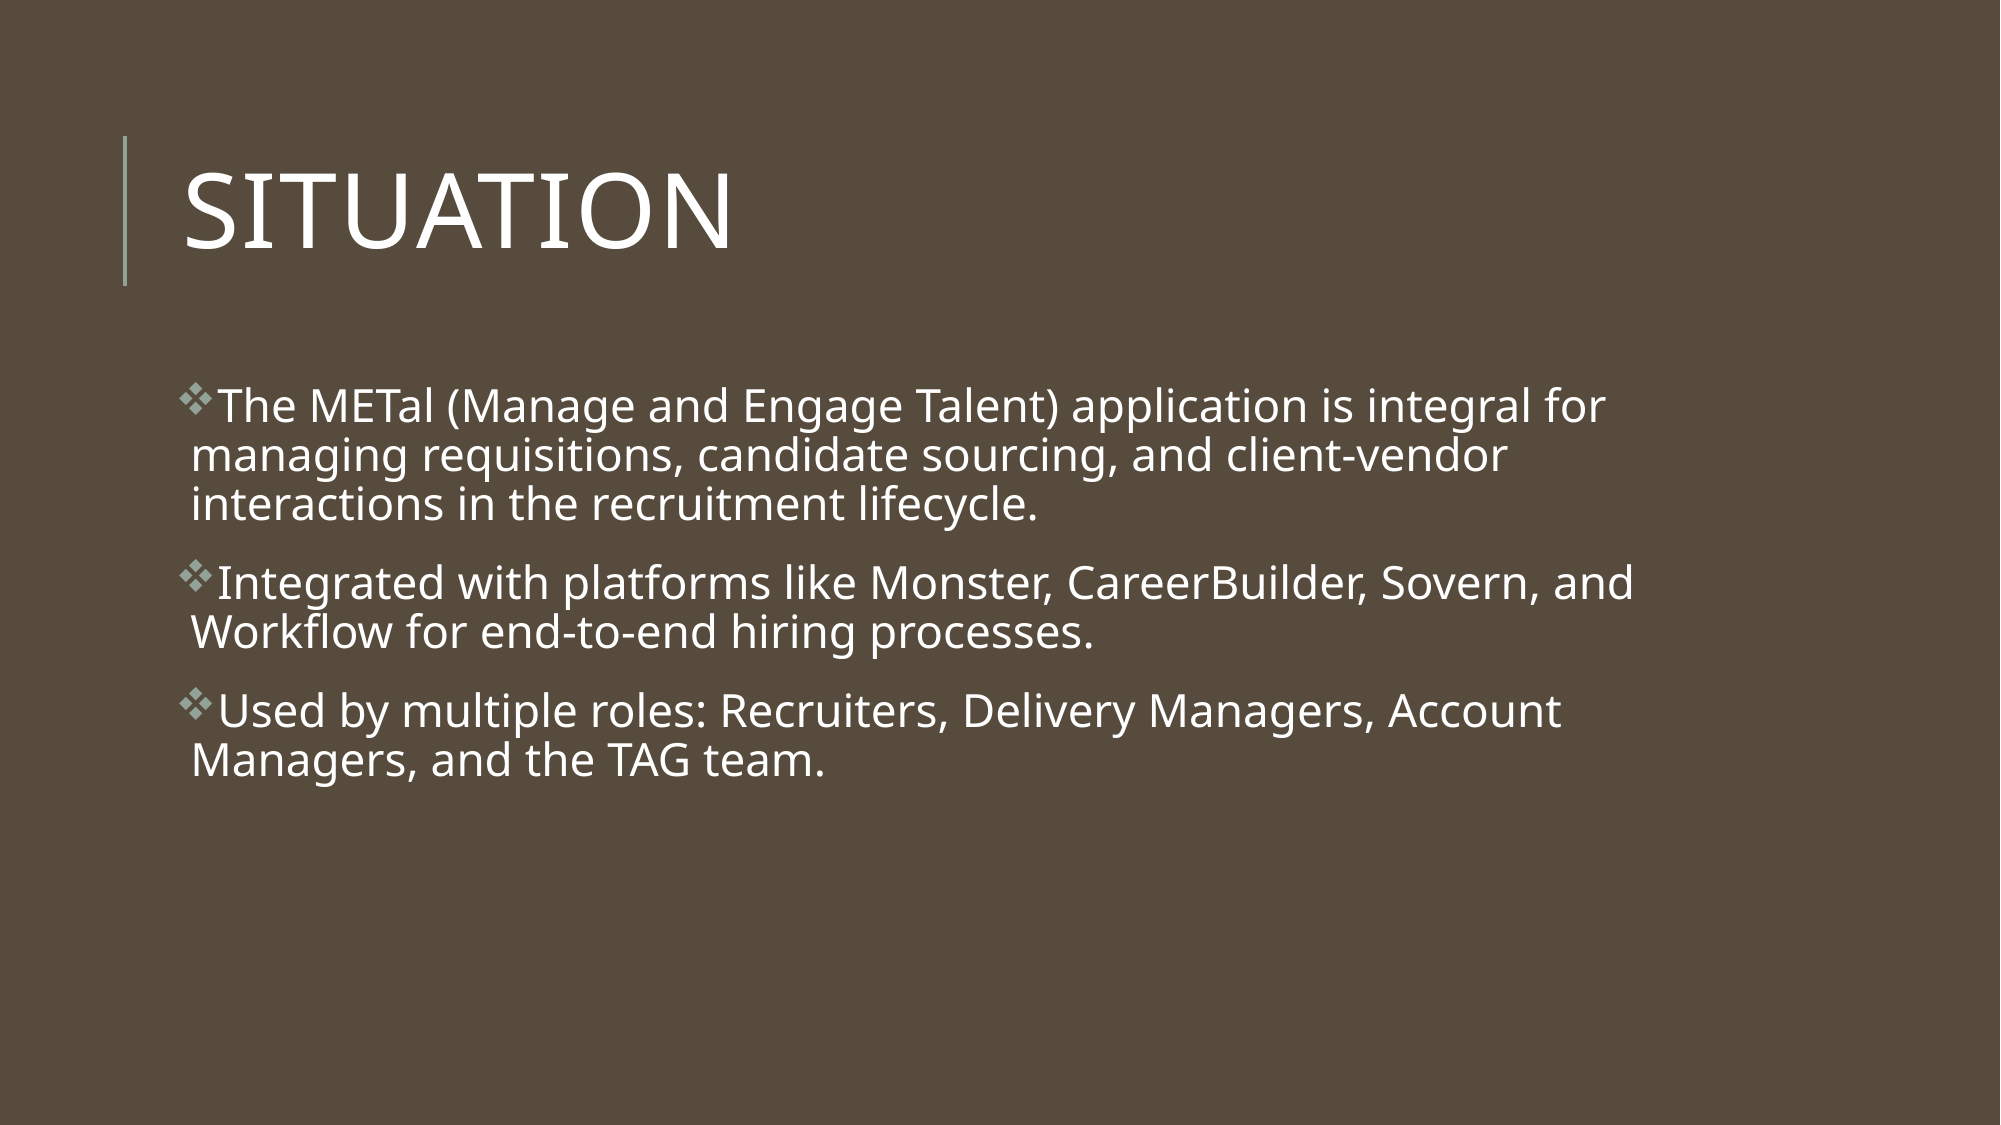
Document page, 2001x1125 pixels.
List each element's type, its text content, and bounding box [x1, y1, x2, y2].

list The METal (Manage and Engage Talent) application is integral for managing requisitions, candidate sourcing, and client-vendor interactions in the recruitment lifecycle. Integrated with platforms like Monster, CareerBuilder, Sovern, and Workflow for end-to-end hiring processes. Used by multiple roles: Recruiters, Delivery Managers, Account Managers, and the TAG team. [168, 375, 1763, 1035]
title Situation [168, 96, 1763, 342]
